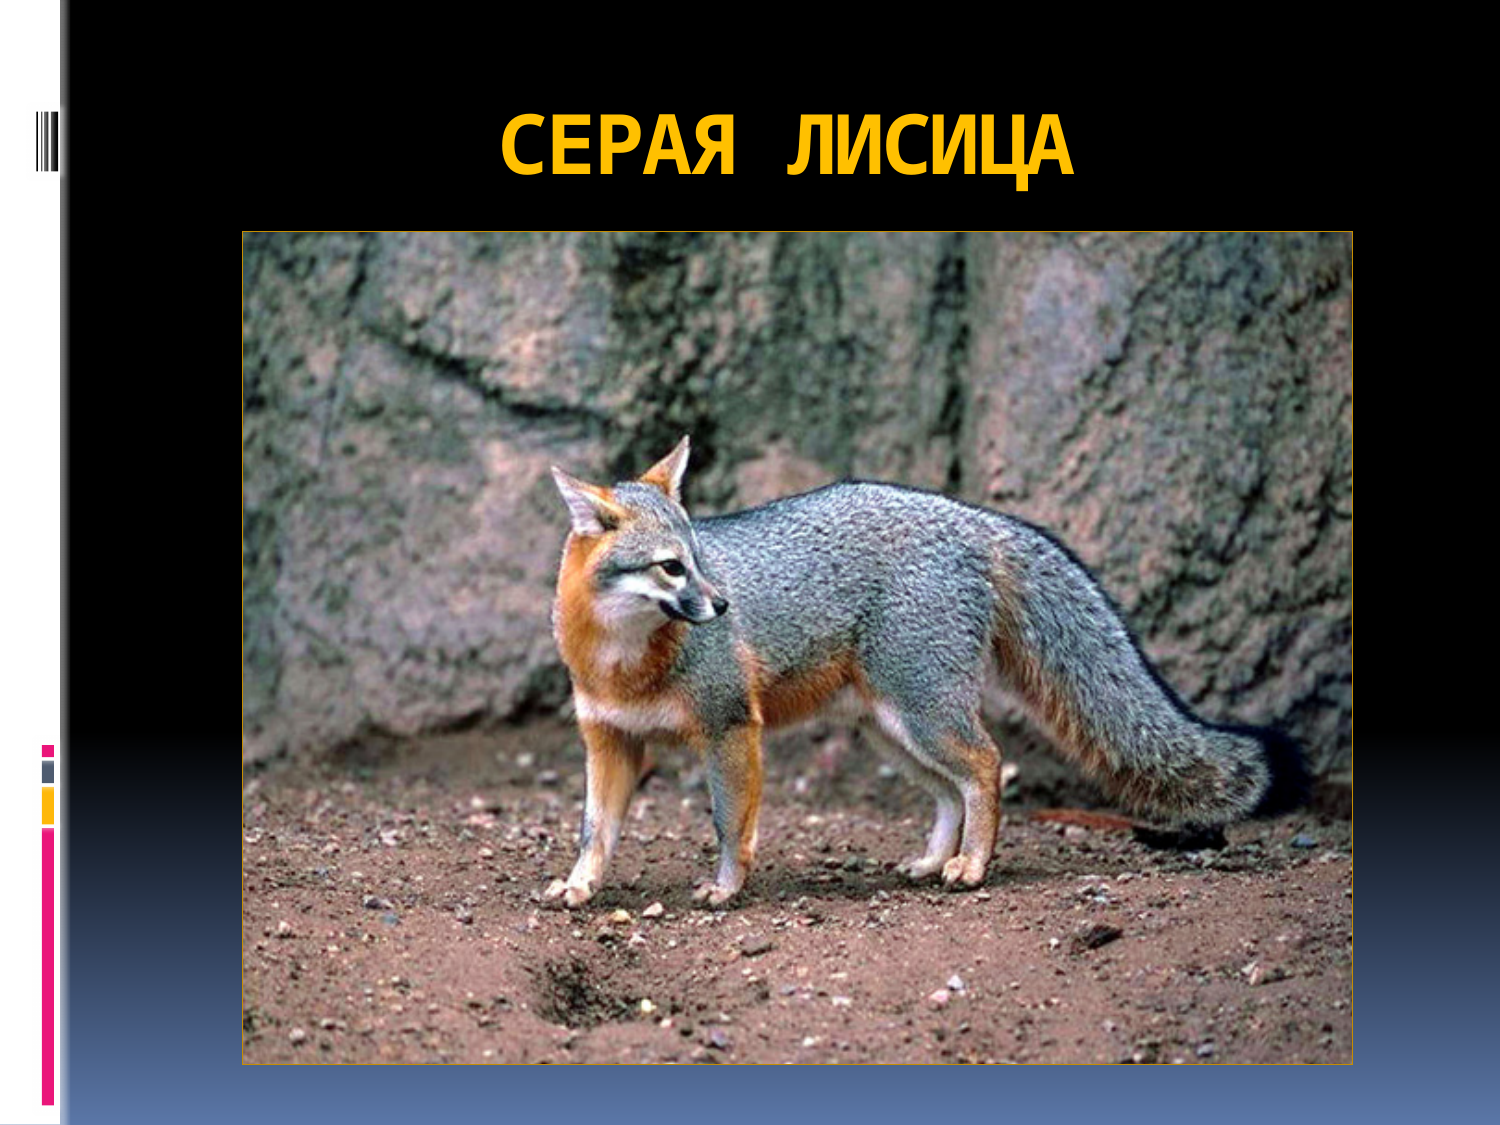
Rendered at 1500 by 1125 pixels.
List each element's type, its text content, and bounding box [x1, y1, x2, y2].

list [241, 231, 1354, 1066]
title СЕРАЯ ЛИСИЦА [150, 83, 1425, 185]
